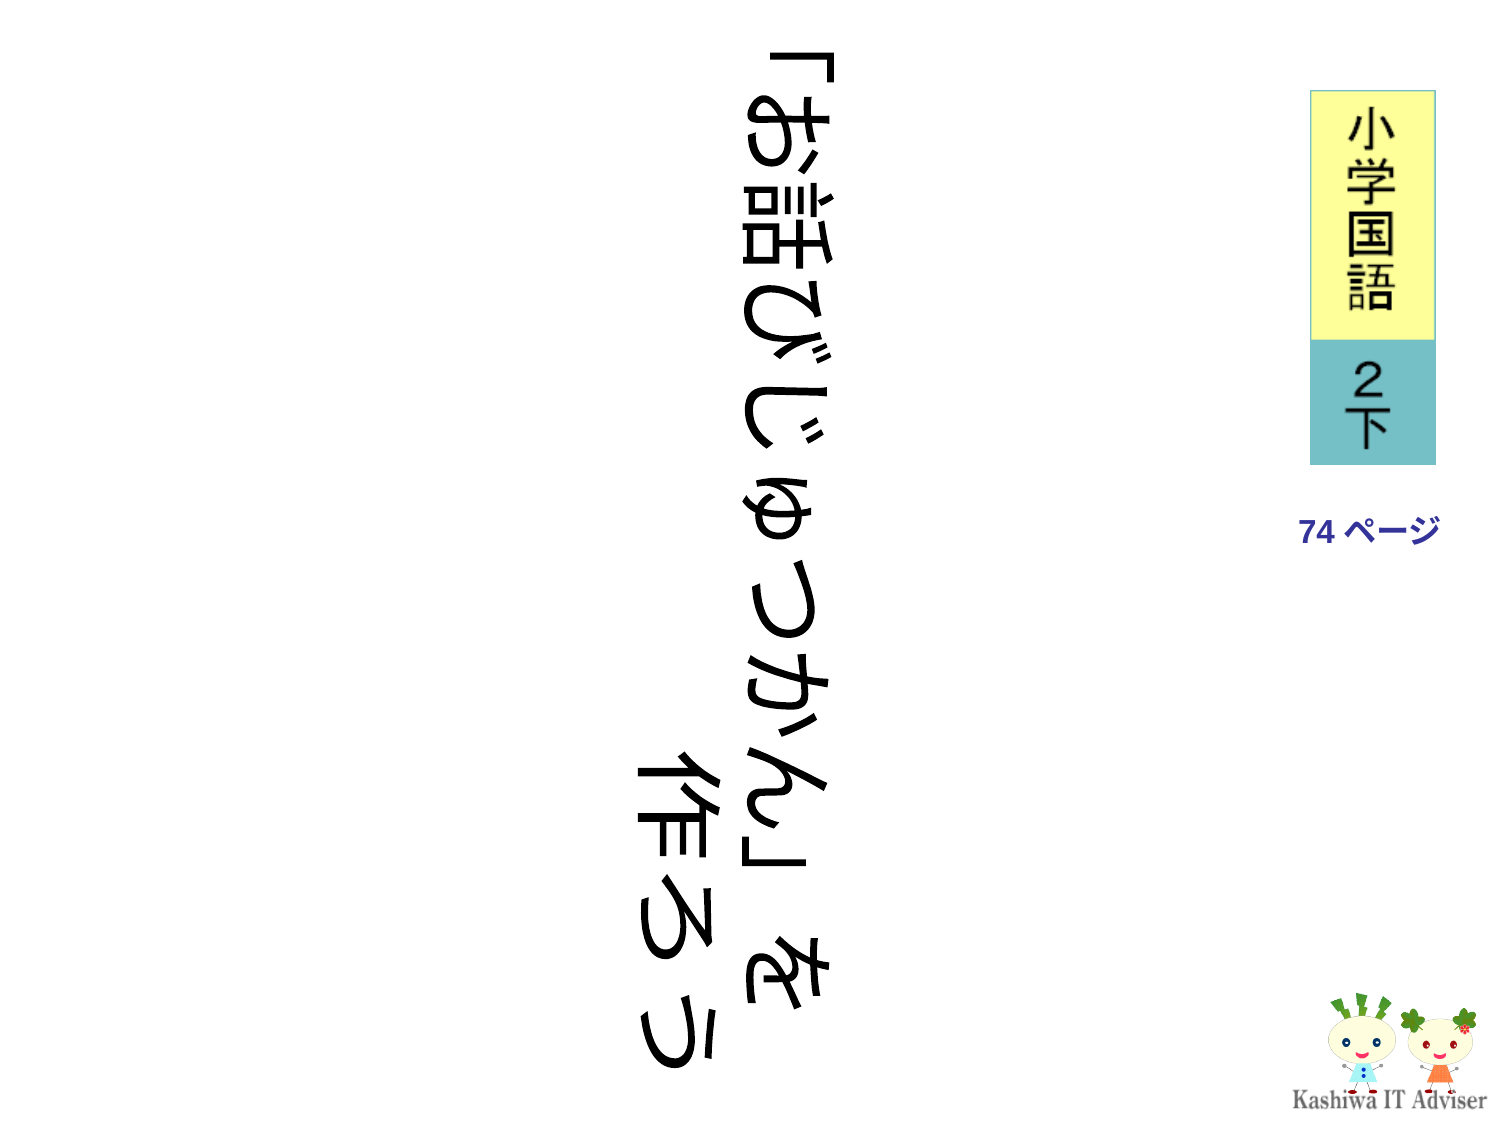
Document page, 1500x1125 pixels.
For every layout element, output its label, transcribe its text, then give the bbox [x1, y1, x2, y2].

picture [1309, 89, 1436, 466]
picture [1292, 992, 1488, 1110]
text_box 74ページ [1281, 503, 1459, 558]
